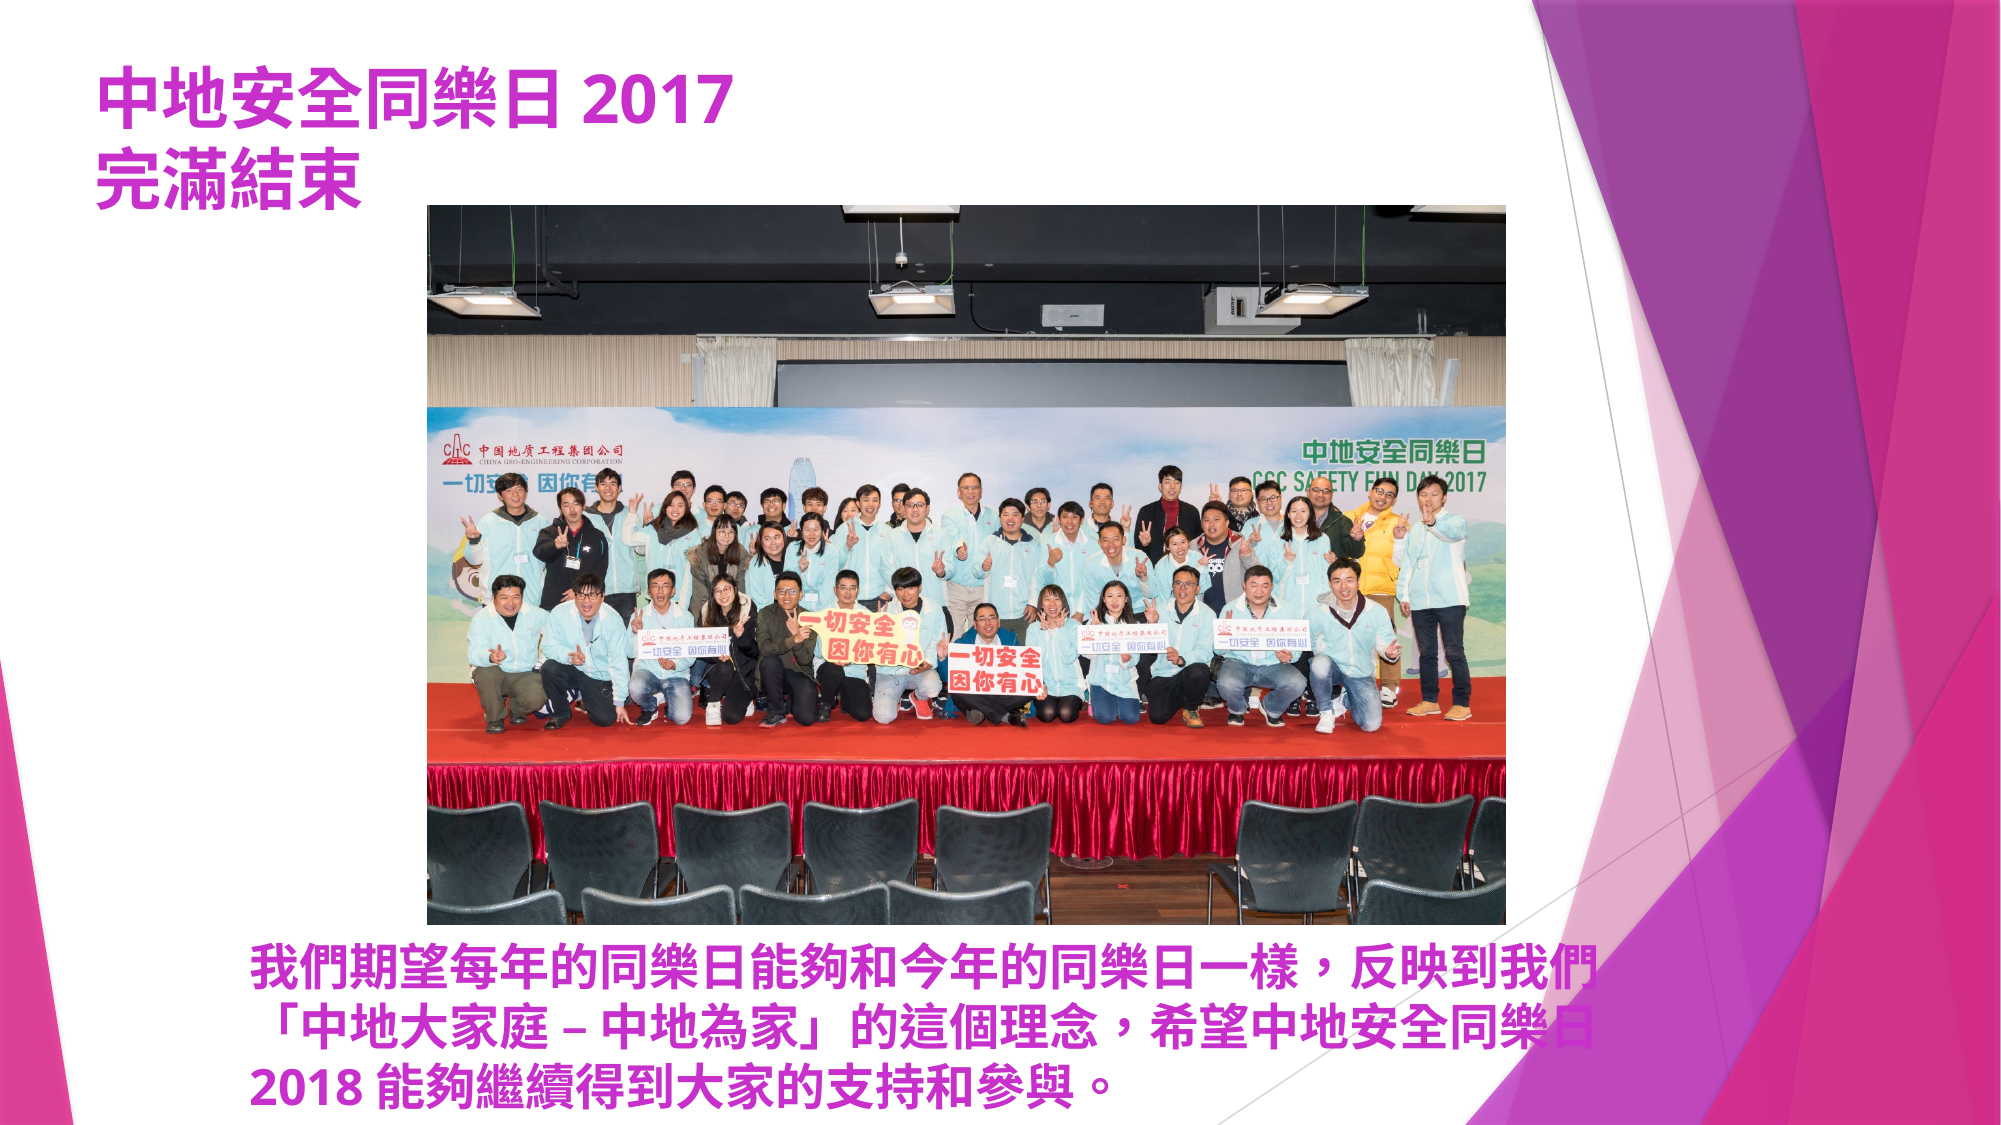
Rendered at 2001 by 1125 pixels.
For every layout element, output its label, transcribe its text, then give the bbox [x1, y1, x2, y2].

text_box 我們期望每年的同樂日能夠和今年的同樂日一樣，反映到我們「中地大家庭 – 中地為家」的這個理念，希望中地安全同樂日2018能夠繼續得到大家的支持和參與。 [234, 928, 1663, 1123]
title 中地安全同樂日2017 完滿結束 [79, 48, 1657, 226]
picture [426, 205, 1507, 925]
